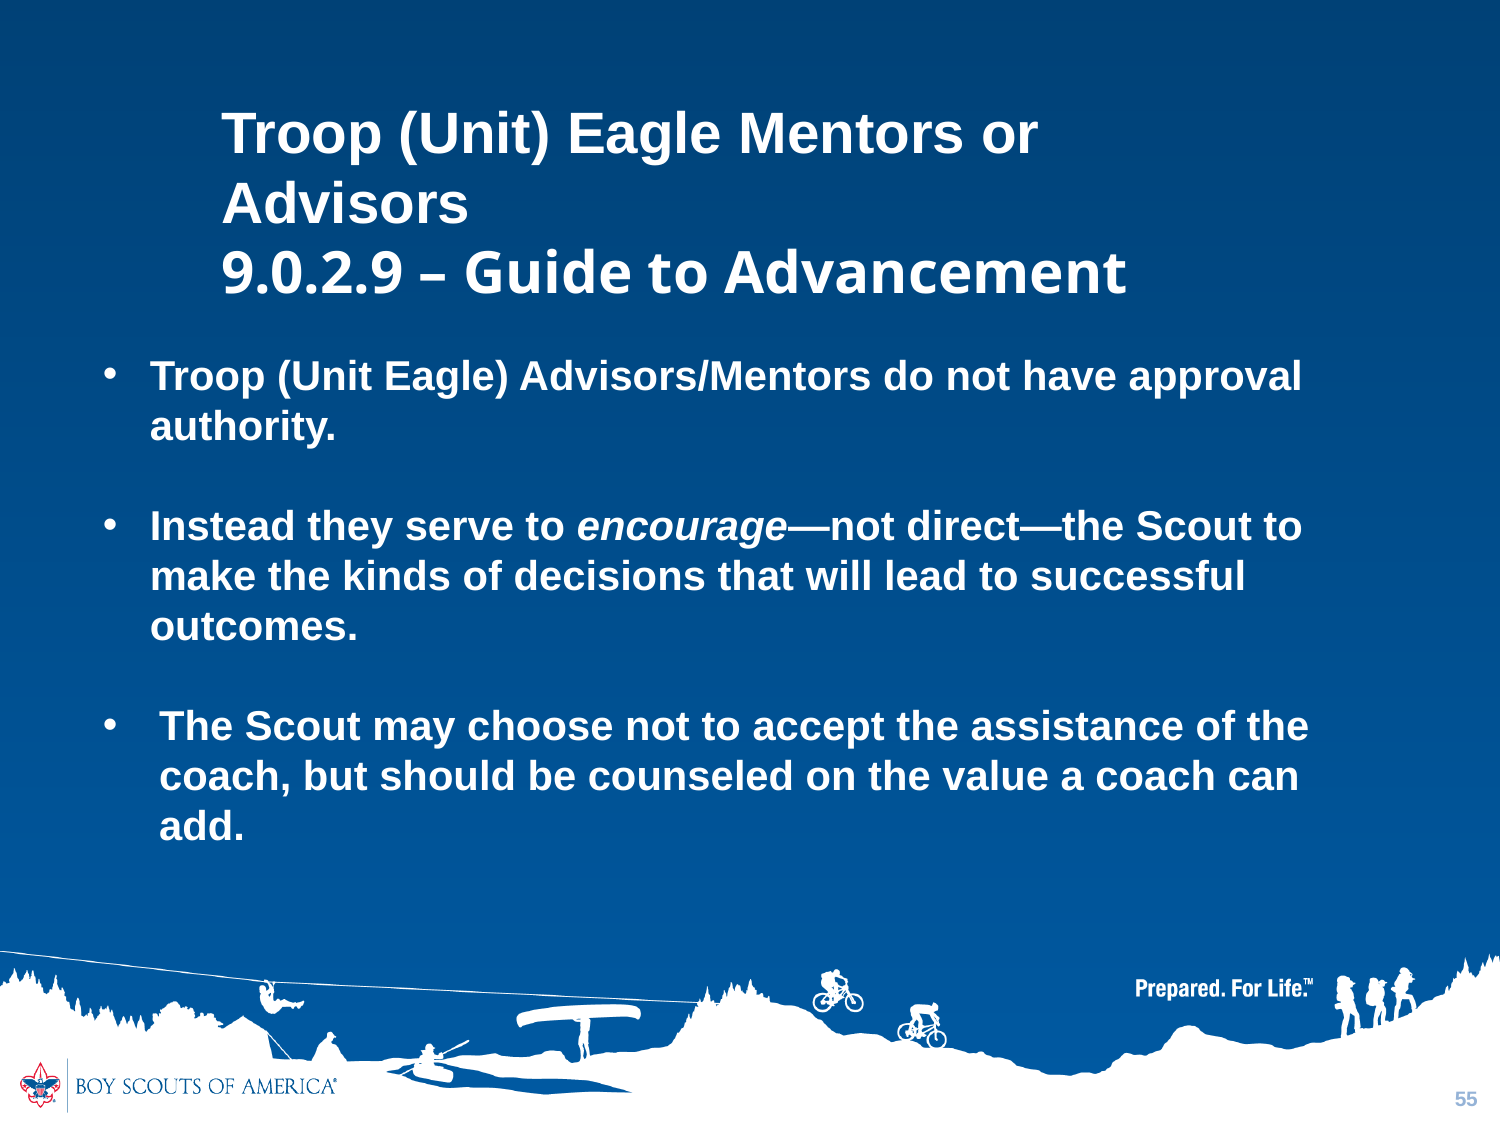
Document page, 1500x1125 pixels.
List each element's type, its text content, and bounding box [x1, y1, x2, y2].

text_box Troop (Unit Eagle) Advisors/Mentors do not have approval authority. Instead they serve to encourage—not direct—the Scout to make the kinds of decisions that will lead to successful outcomes. The Scout may choose not to accept the assistance of the coach, but should be counseled on the value a coach can add. [88, 296, 1328, 982]
slide_number 55 [1425, 1067, 1493, 1125]
picture [0, 951, 1500, 1125]
text_box Troop (Unit) Eagle Mentors or Advisors 9.0.2.9 – Guide to Advancement [206, 88, 1227, 296]
